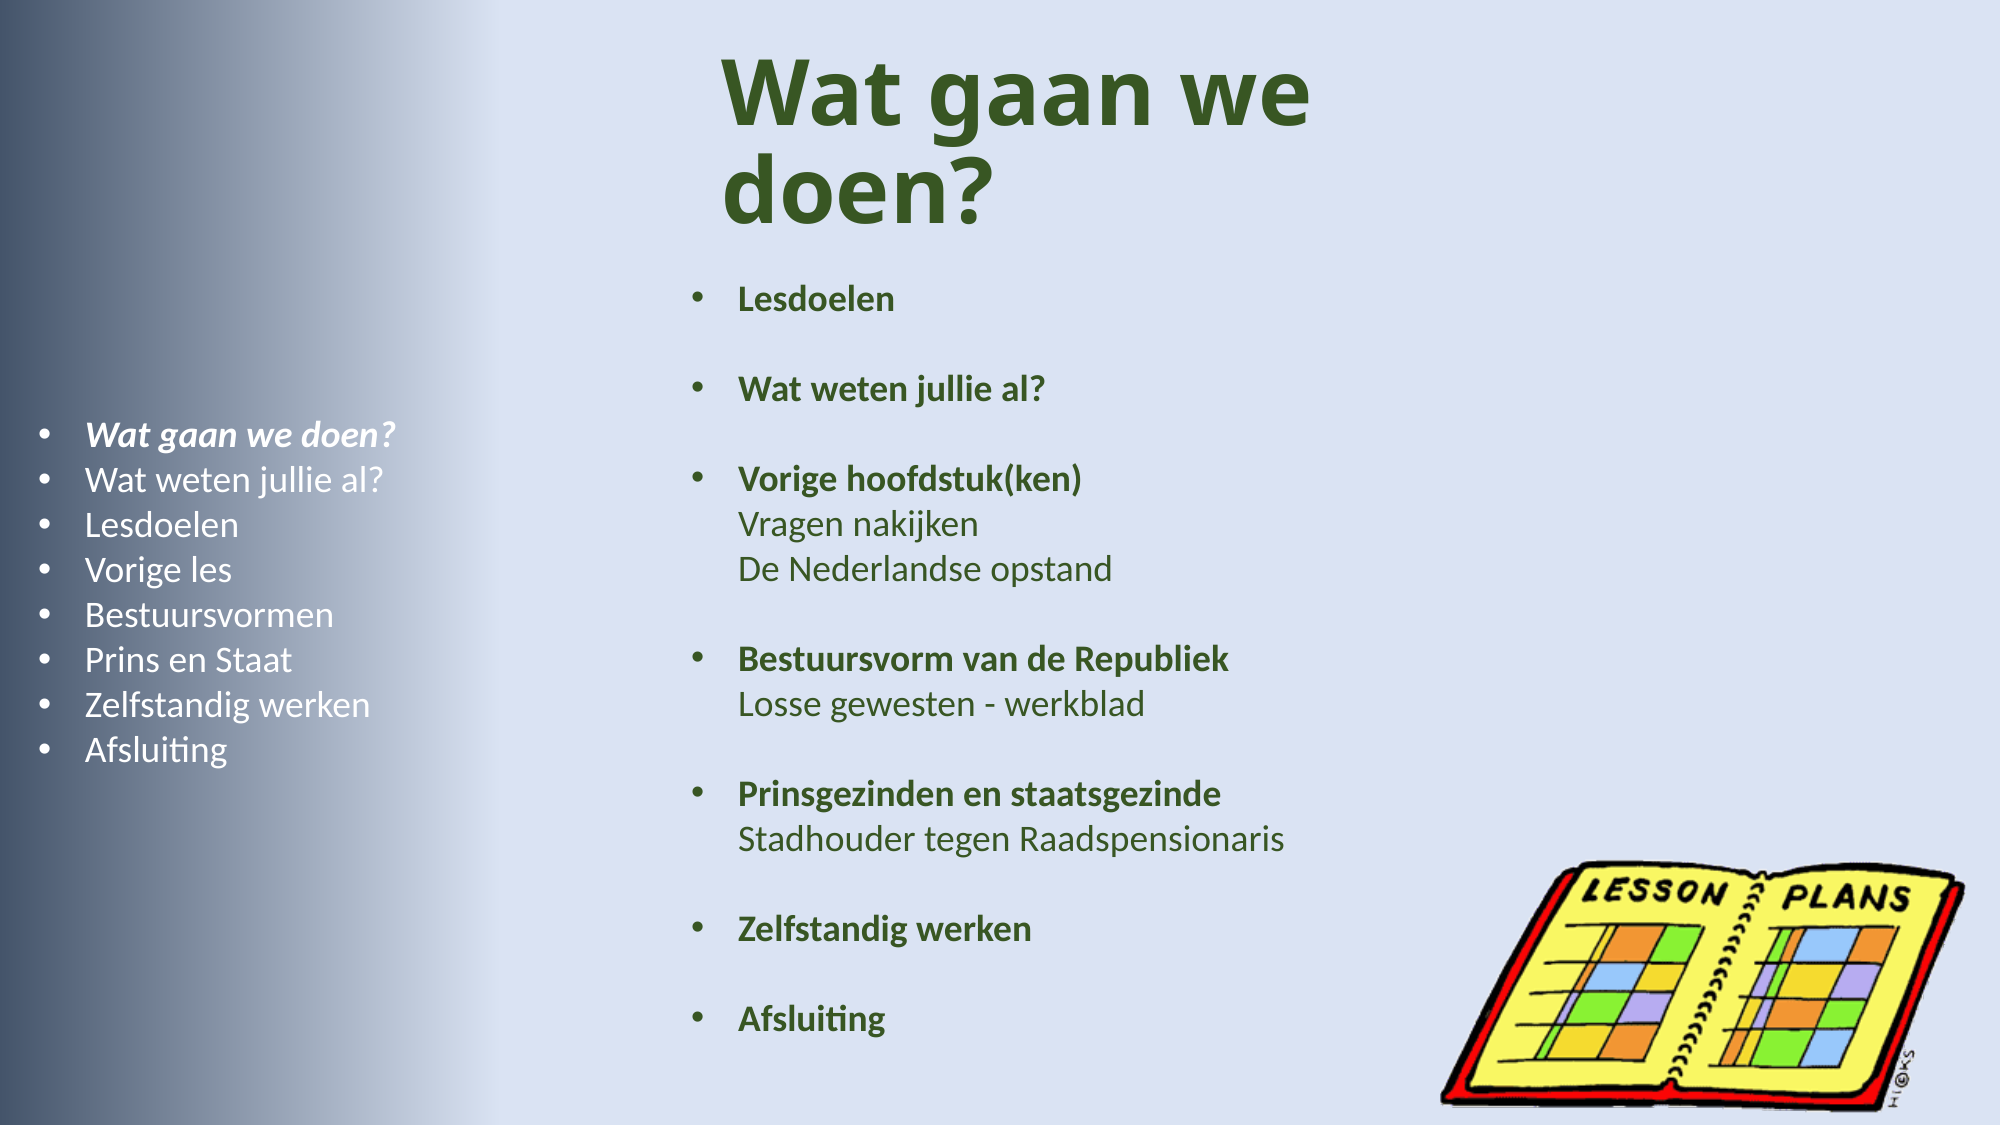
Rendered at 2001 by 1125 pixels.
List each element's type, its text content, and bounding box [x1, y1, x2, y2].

picture [1440, 838, 1969, 1125]
text_box Lesdoelen Wat weten jullie al? Vorige hoofdstuk(ken) Vragen nakijken De Nederlandse opstand Bestuursvorm van de Republiek Losse gewesten - werkblad Prinsgezinden en staatsgezinde Stadhouder tegen Raadspensionaris Zelfstandig werken Afsluiting [676, 266, 1647, 1047]
text_box Wat gaan we doen? Wat weten jullie al? Lesdoelen Vorige les Bestuursvormen Prins en Staat Zelfstandig werken Afsluiting [23, 403, 412, 778]
title Wat gaan we doen? [706, 25, 1497, 264]
